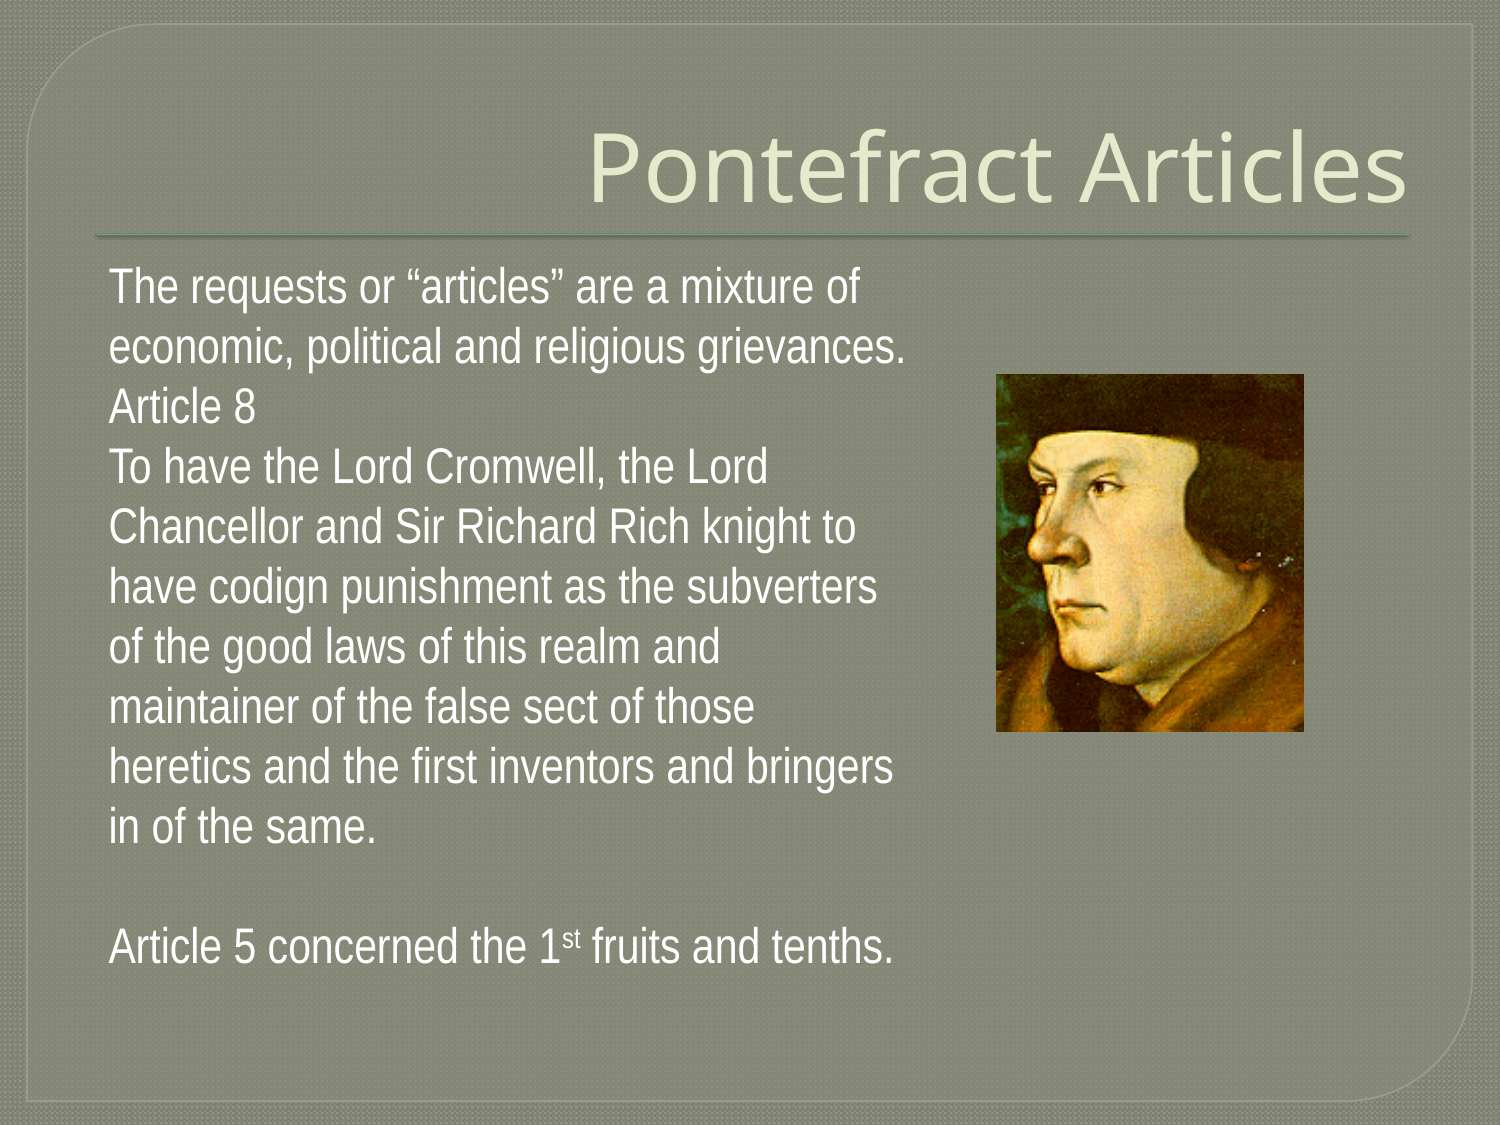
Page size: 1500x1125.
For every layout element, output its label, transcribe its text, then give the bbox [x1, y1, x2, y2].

picture [995, 374, 1305, 733]
text_box The requests or “articles” are a mixture of economic, political and religious grievances. Article 8 To have the Lord Cromwell, the Lord Chancellor and Sir Richard Rich knight to have codign punishment as the subverters of the good laws of this realm and maintainer of the false sect of those heretics and the first inventors and bringers in of the same. Article 5 concerned the 1st fruits and tenths. [93, 246, 926, 981]
title Pontefract Articles [75, 41, 1425, 229]
